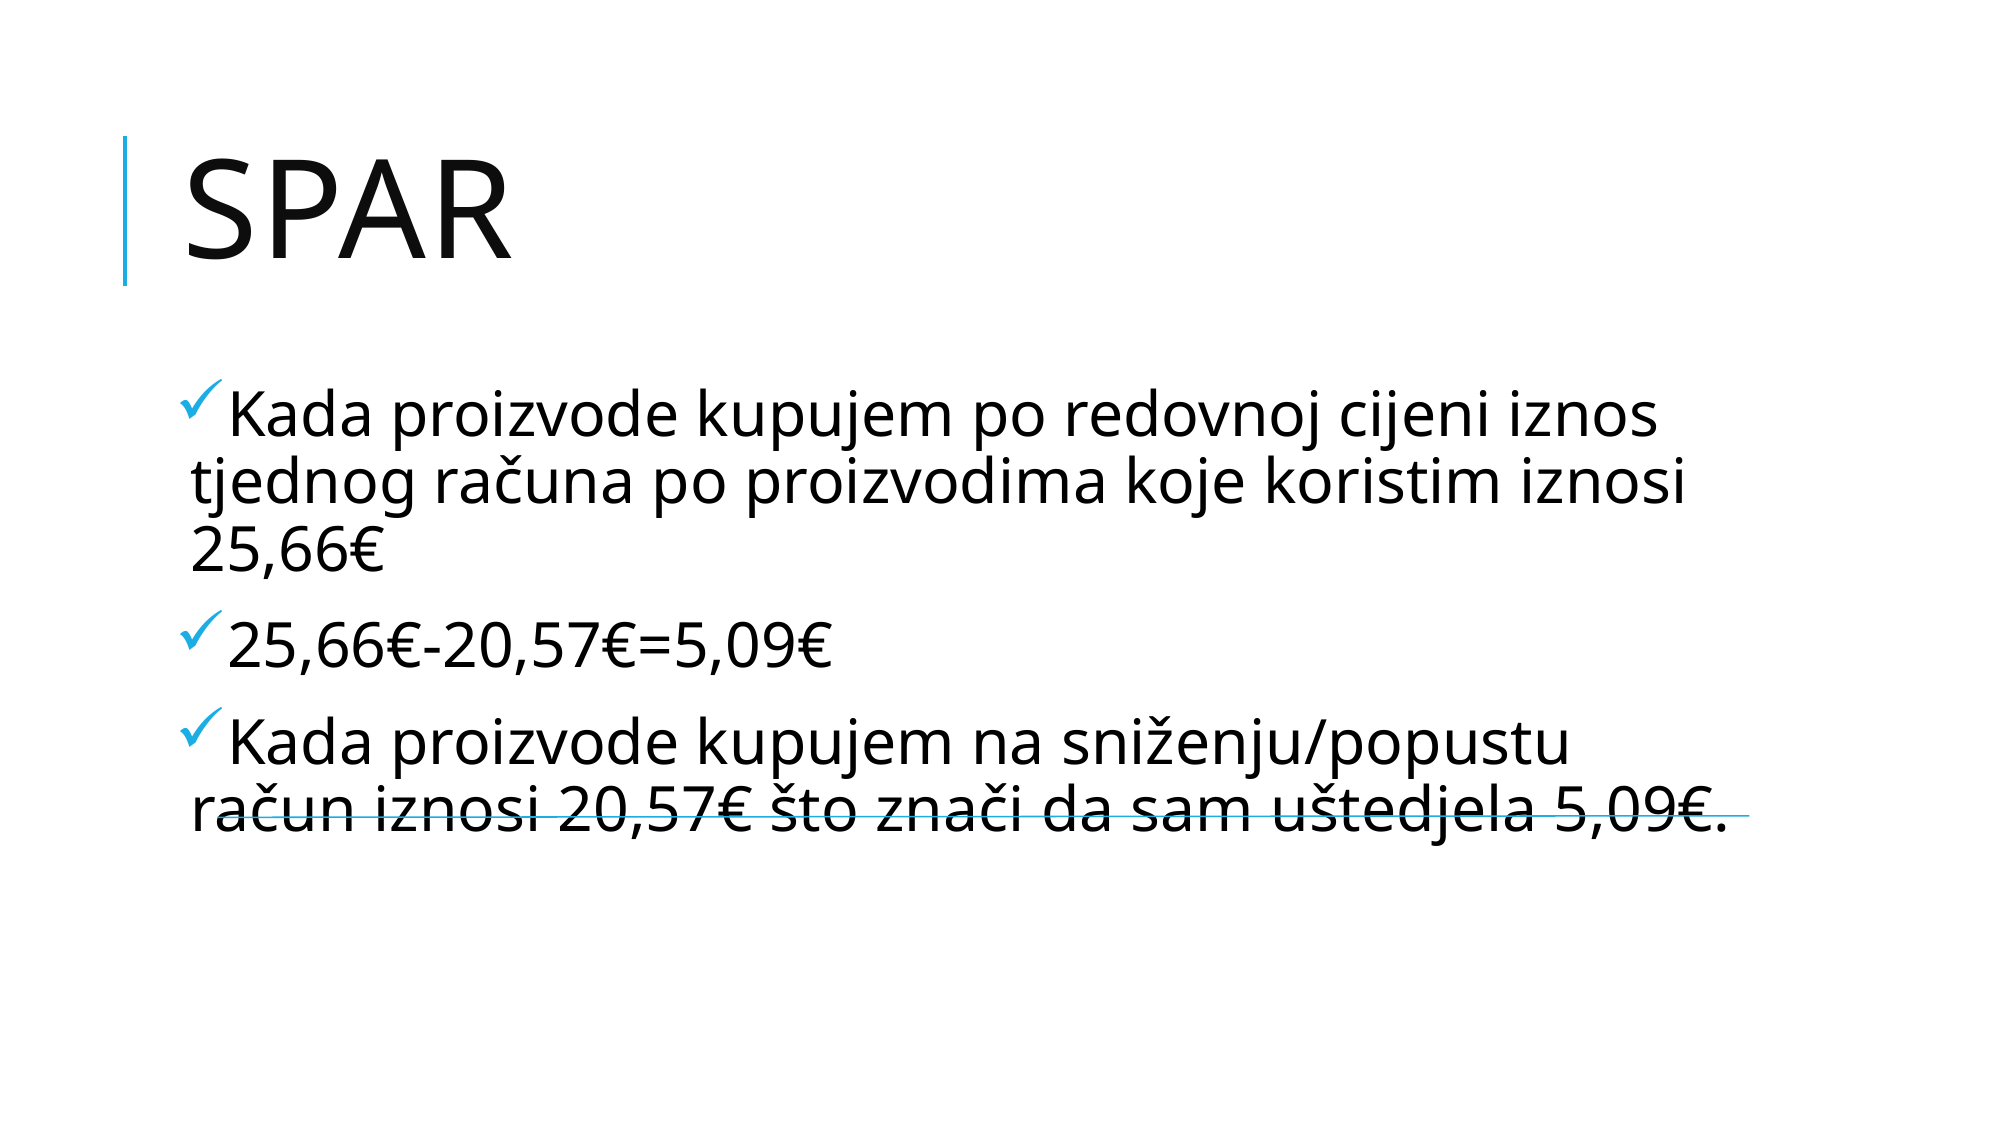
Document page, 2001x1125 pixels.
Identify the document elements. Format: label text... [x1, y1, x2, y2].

title spar [168, 96, 1763, 342]
list Kada proizvode kupujem po redovnoj cijeni iznos tjednog računa po proizvodima koje koristim iznosi 25,66€ 25,66€-20,57€=5,09€ Kada proizvode kupujem na sniženju/popustu račun iznosi 20,57€ što znači da sam uštedjela 5,09€. [168, 375, 1763, 1035]
